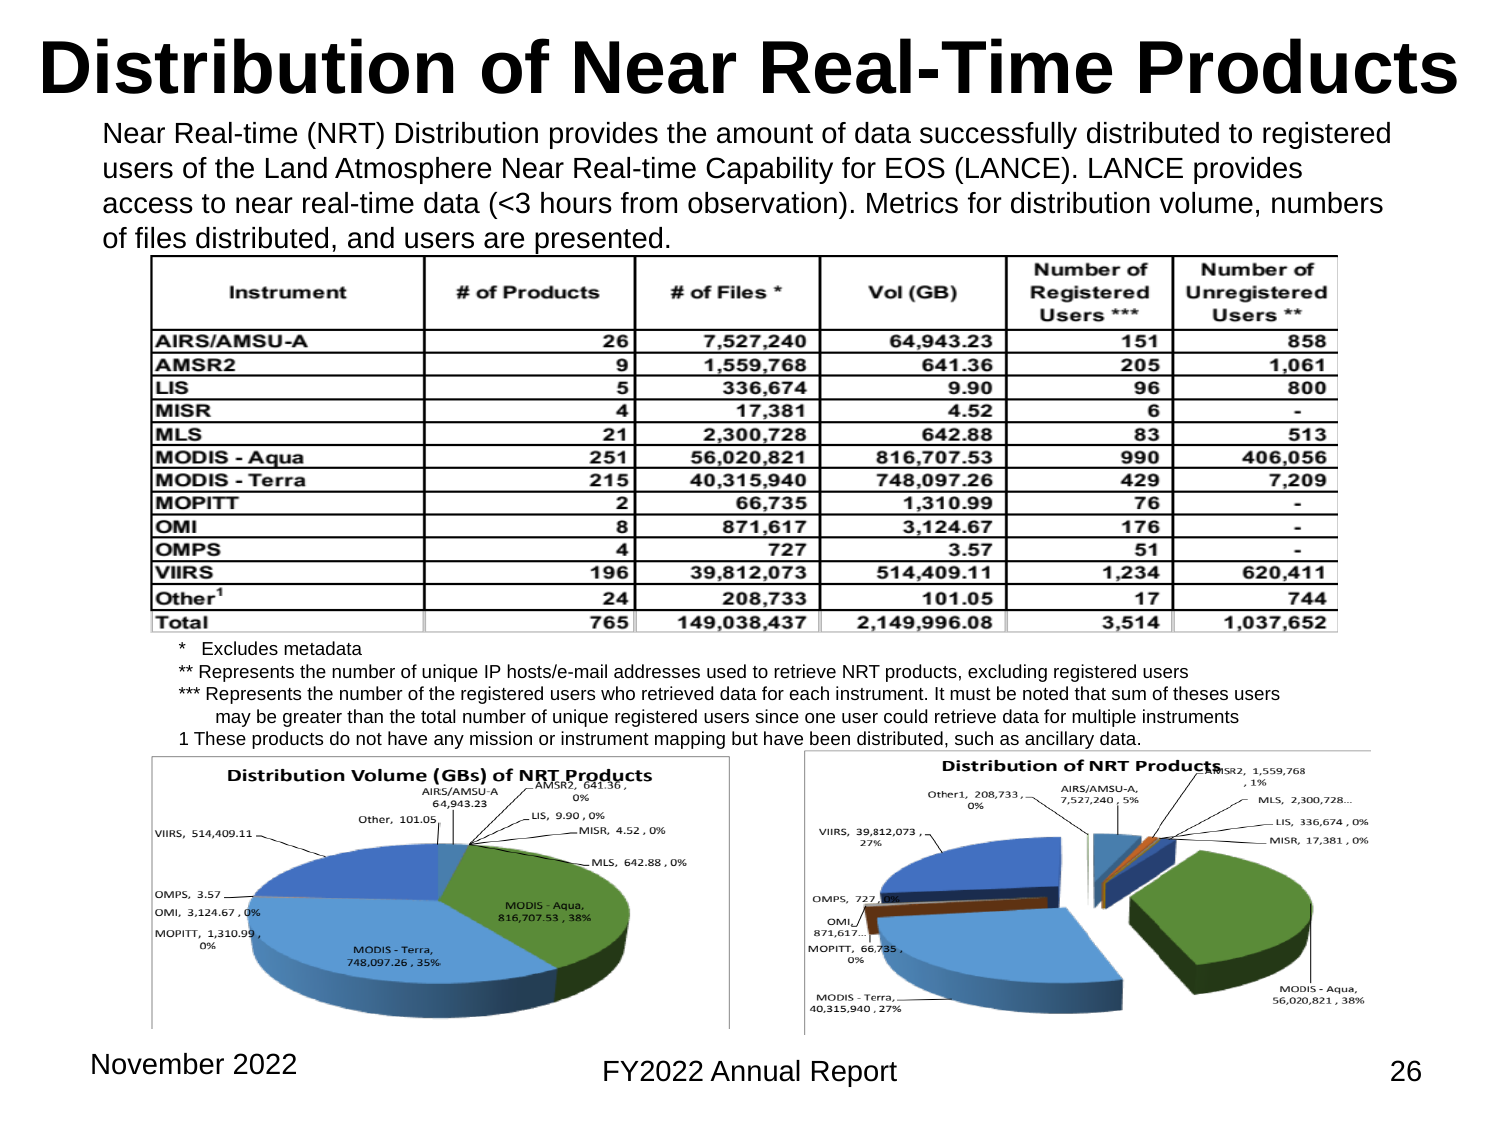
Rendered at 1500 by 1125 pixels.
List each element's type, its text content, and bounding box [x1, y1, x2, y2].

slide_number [74, 1037, 426, 1116]
footer FY2022 Annual Report [512, 1044, 988, 1124]
picture [803, 749, 1372, 1035]
slide_number 26 [1087, 1044, 1438, 1124]
text_box * Excludes metadata ** Represents the number of unique IP hosts/e-mail addresses used to retrieve NRT products, excluding registered users *** Represents the number of the registered users who retrieved data for each instrument. It must be noted that sum of theses users may be greater than the total number of unique registered users since one user could retrieve data for multiple instruments 1 These products do not have any mission or instrument mapping but have been distributed, such as ancillary data. [163, 642, 1295, 757]
picture [150, 255, 1339, 634]
text_box Near Real-time (NRT) Distribution provides the amount of data successfully distributed to registered users of the Land Atmosphere Near Real-time Capability for EOS (LANCE). LANCE provides access to near real-time data (<3 hours from observation). Metrics for distribution volume, numbers of files distributed, and users are presented. [12, 107, 1413, 270]
text_box Distribution of Near Real-Time Products [12, 10, 1488, 111]
picture [150, 755, 731, 1029]
